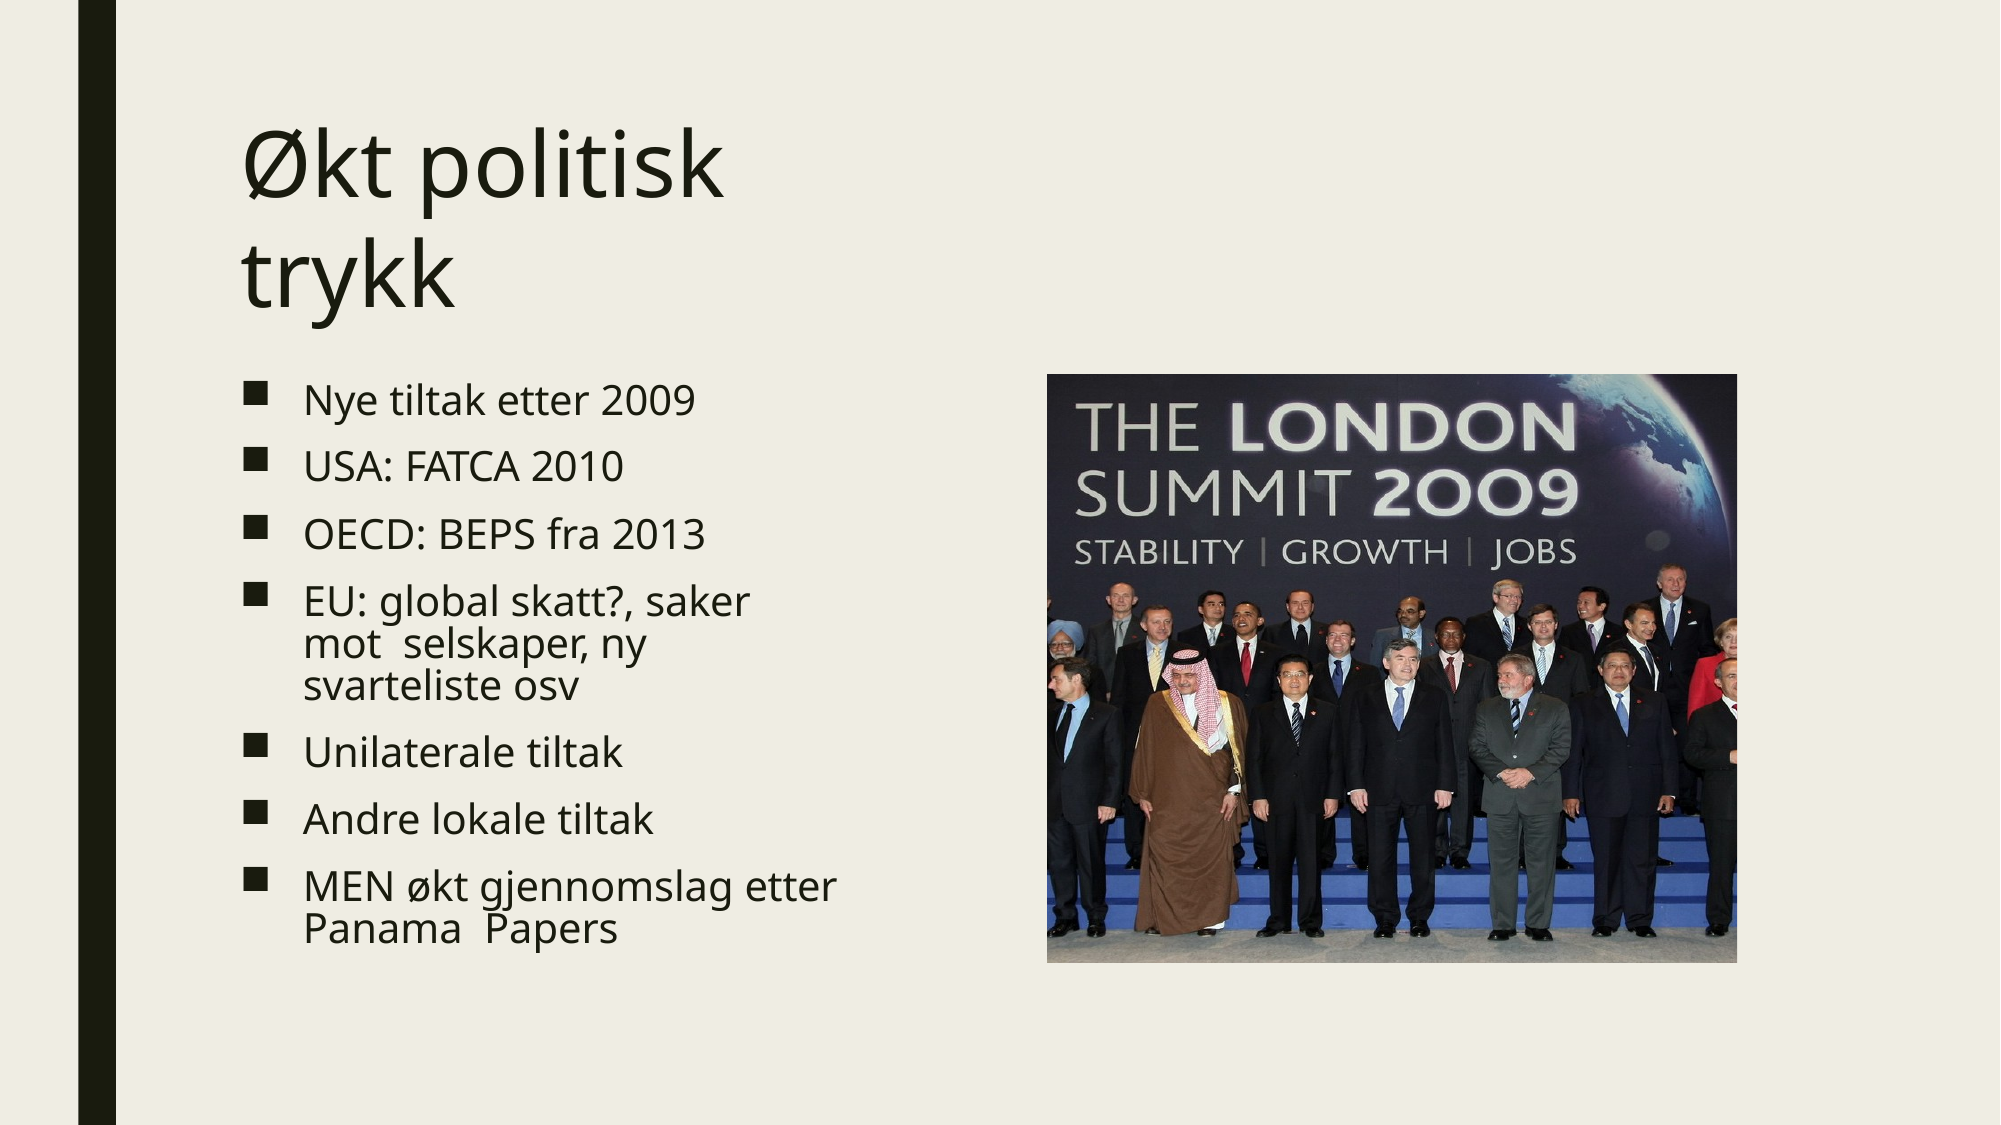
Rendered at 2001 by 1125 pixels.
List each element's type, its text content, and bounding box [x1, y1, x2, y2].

title Økt politisk trykk [237, 103, 887, 326]
text_box Nye tiltak etter 2009 USA: FATCA 2010 OECD: BEPS fra 2013 EU: global skatt?, saker mot selskaper, ny svarteliste osv Unilaterale tiltak Andre lokale tiltak MEN økt gjennomslag etter Panama Papers [237, 354, 938, 952]
text_box [1047, 374, 1738, 963]
